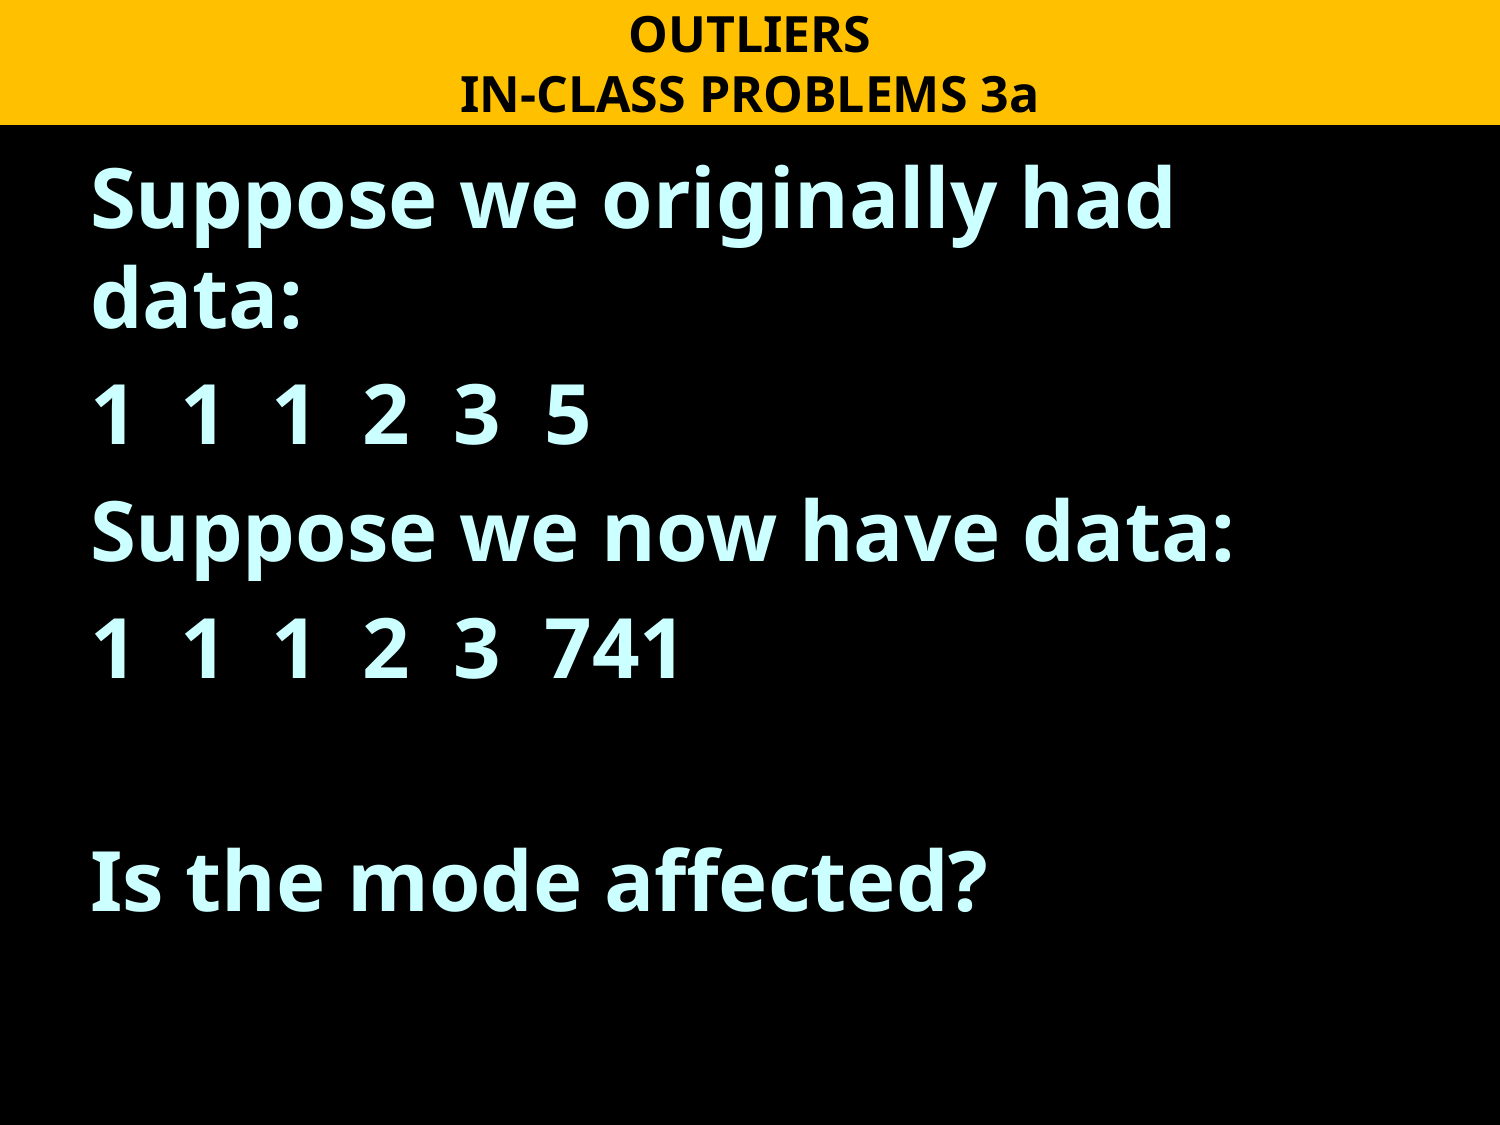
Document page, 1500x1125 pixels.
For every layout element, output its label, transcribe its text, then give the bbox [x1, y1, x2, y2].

text_box OUTLIERS IN-CLASS PROBLEMS 3a [0, 0, 1500, 125]
list Suppose we originally had data: 1 1 1 2 3 5 Suppose we now have data: 1 1 1 2 3 741 Is the mode affected? [75, 137, 1425, 1063]
